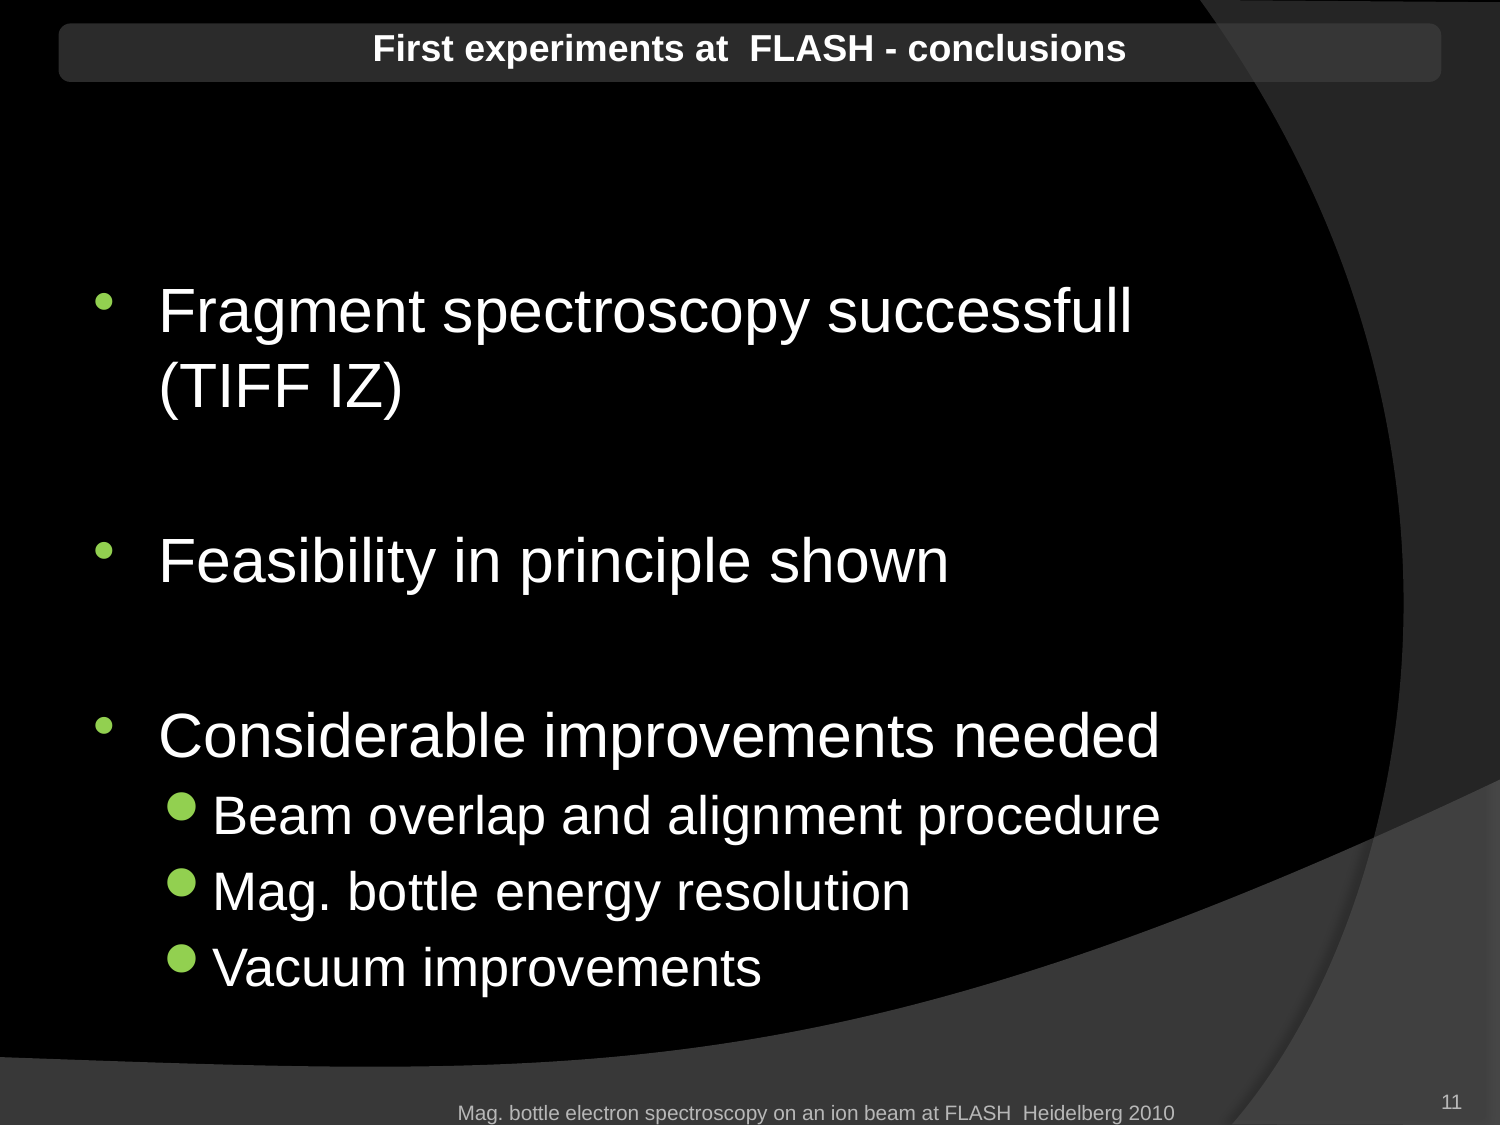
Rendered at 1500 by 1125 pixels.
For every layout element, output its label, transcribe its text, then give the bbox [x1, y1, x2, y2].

footer Mag. bottle electron spectroscopy on an ion beam at FLASH Heidelberg 2010 [363, 1065, 1269, 1125]
slide_number 11 [1337, 1053, 1463, 1114]
text_box First experiments at FLASH - conclusions [58, 16, 1442, 76]
list Fragment spectroscopy successfull (TIFF IZ) Feasibility in principle shown Considerable improvements needed Beam overlap and alignment procedure Mag. bottle energy resolution Vacuum improvements [75, 262, 1300, 1005]
